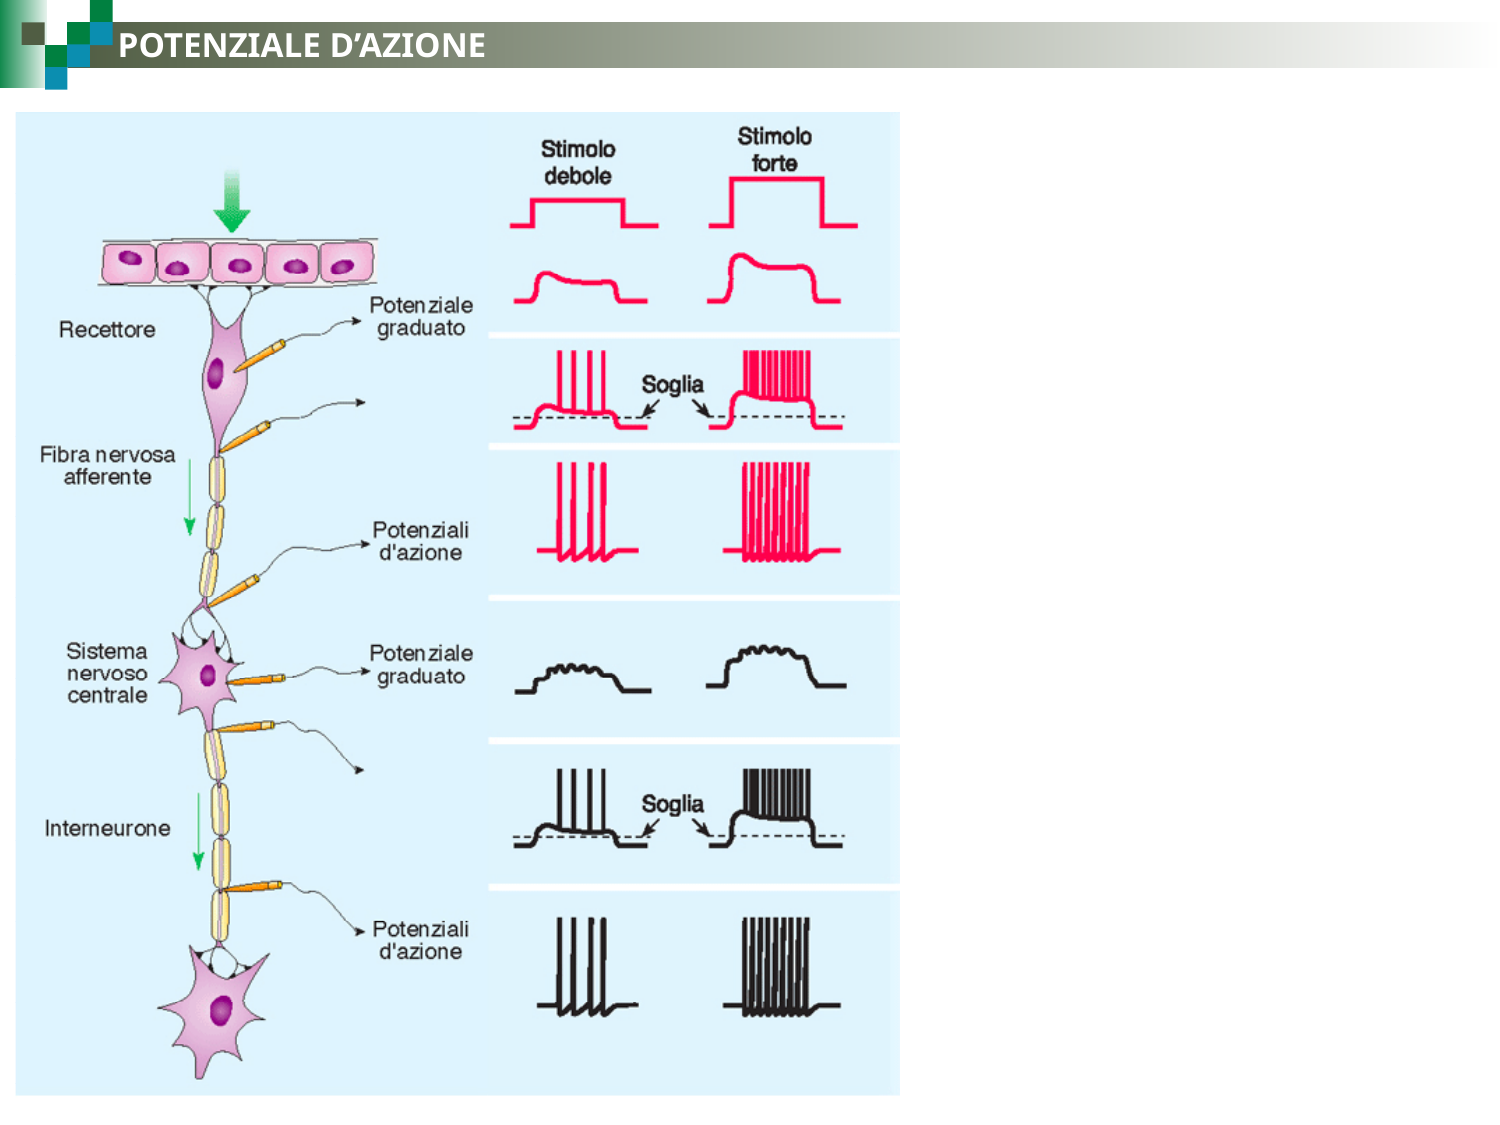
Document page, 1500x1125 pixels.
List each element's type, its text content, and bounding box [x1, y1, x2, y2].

text_box POTENZIALE D’AZIONE [102, 16, 1050, 72]
picture [15, 112, 901, 1101]
